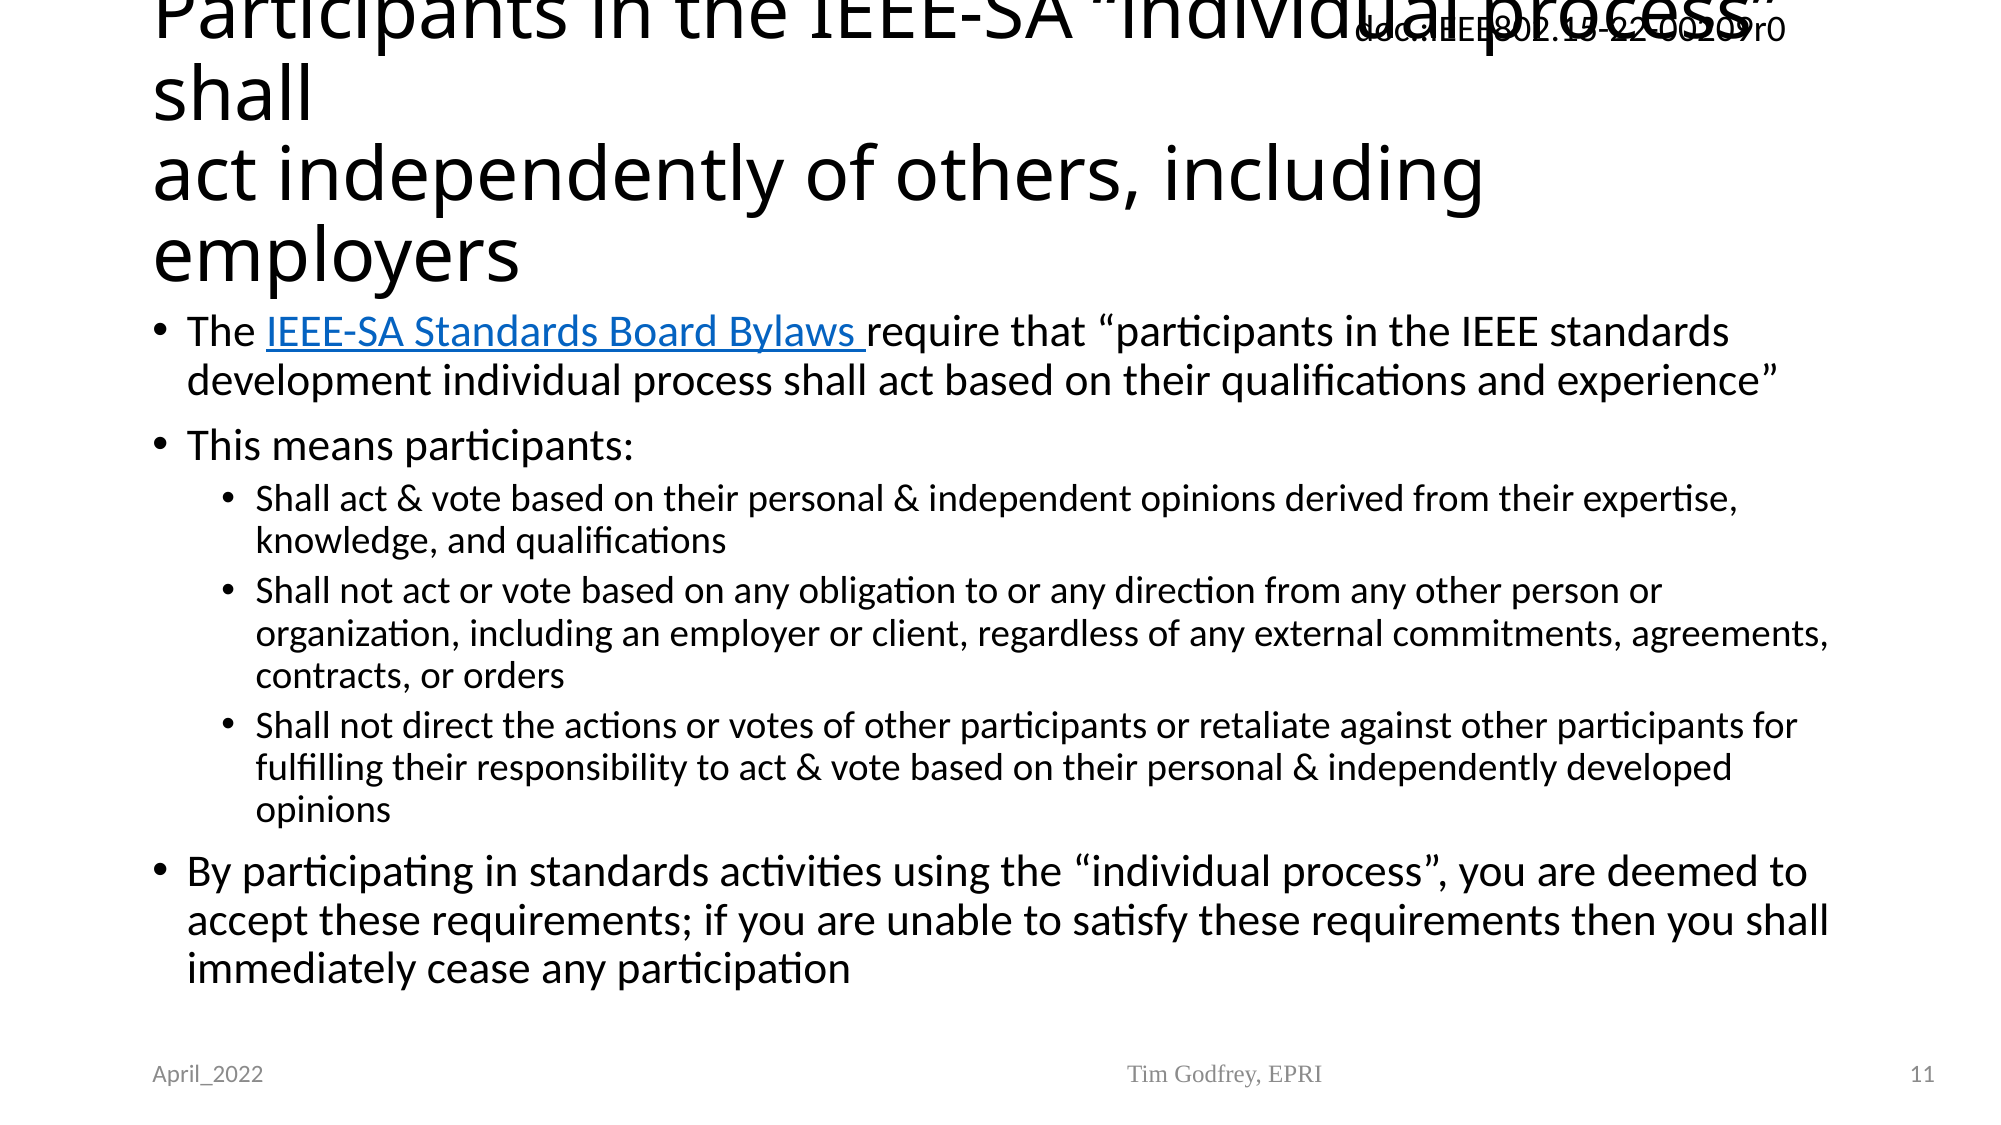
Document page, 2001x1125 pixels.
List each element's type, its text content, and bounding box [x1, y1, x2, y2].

slide_number 11 [1462, 1042, 1950, 1103]
footer Tim Godfrey, EPRI [662, 1042, 1338, 1103]
list The IEEE-SA Standards Board Bylaws require that “participants in the IEEE standards development individual process shall act based on their qualifications and experience” This means participants: Shall act & vote based on their personal & independent opinions derived from their expertise, knowledge, and qualifications Shall not act or vote based on any obligation to or any direction from any other person or organization, including an employer or client, regardless of any external commitments, agreements, contracts, or orders Shall not direct the actions or votes of other participants or retaliate against other participants for fulfilling their responsibility to act & vote based on their personal & independently developed opinions By participating in standards activities using the “individual process”, you are deemed to accept these requirements; if you are unable to satisfy these requirements then you shall immediately cease any participation [137, 299, 1863, 1014]
title Participants in the IEEE-SA “individual process” shall act independently of others, including employers [137, 59, 1863, 213]
slide_number April_2022 [137, 1042, 588, 1103]
